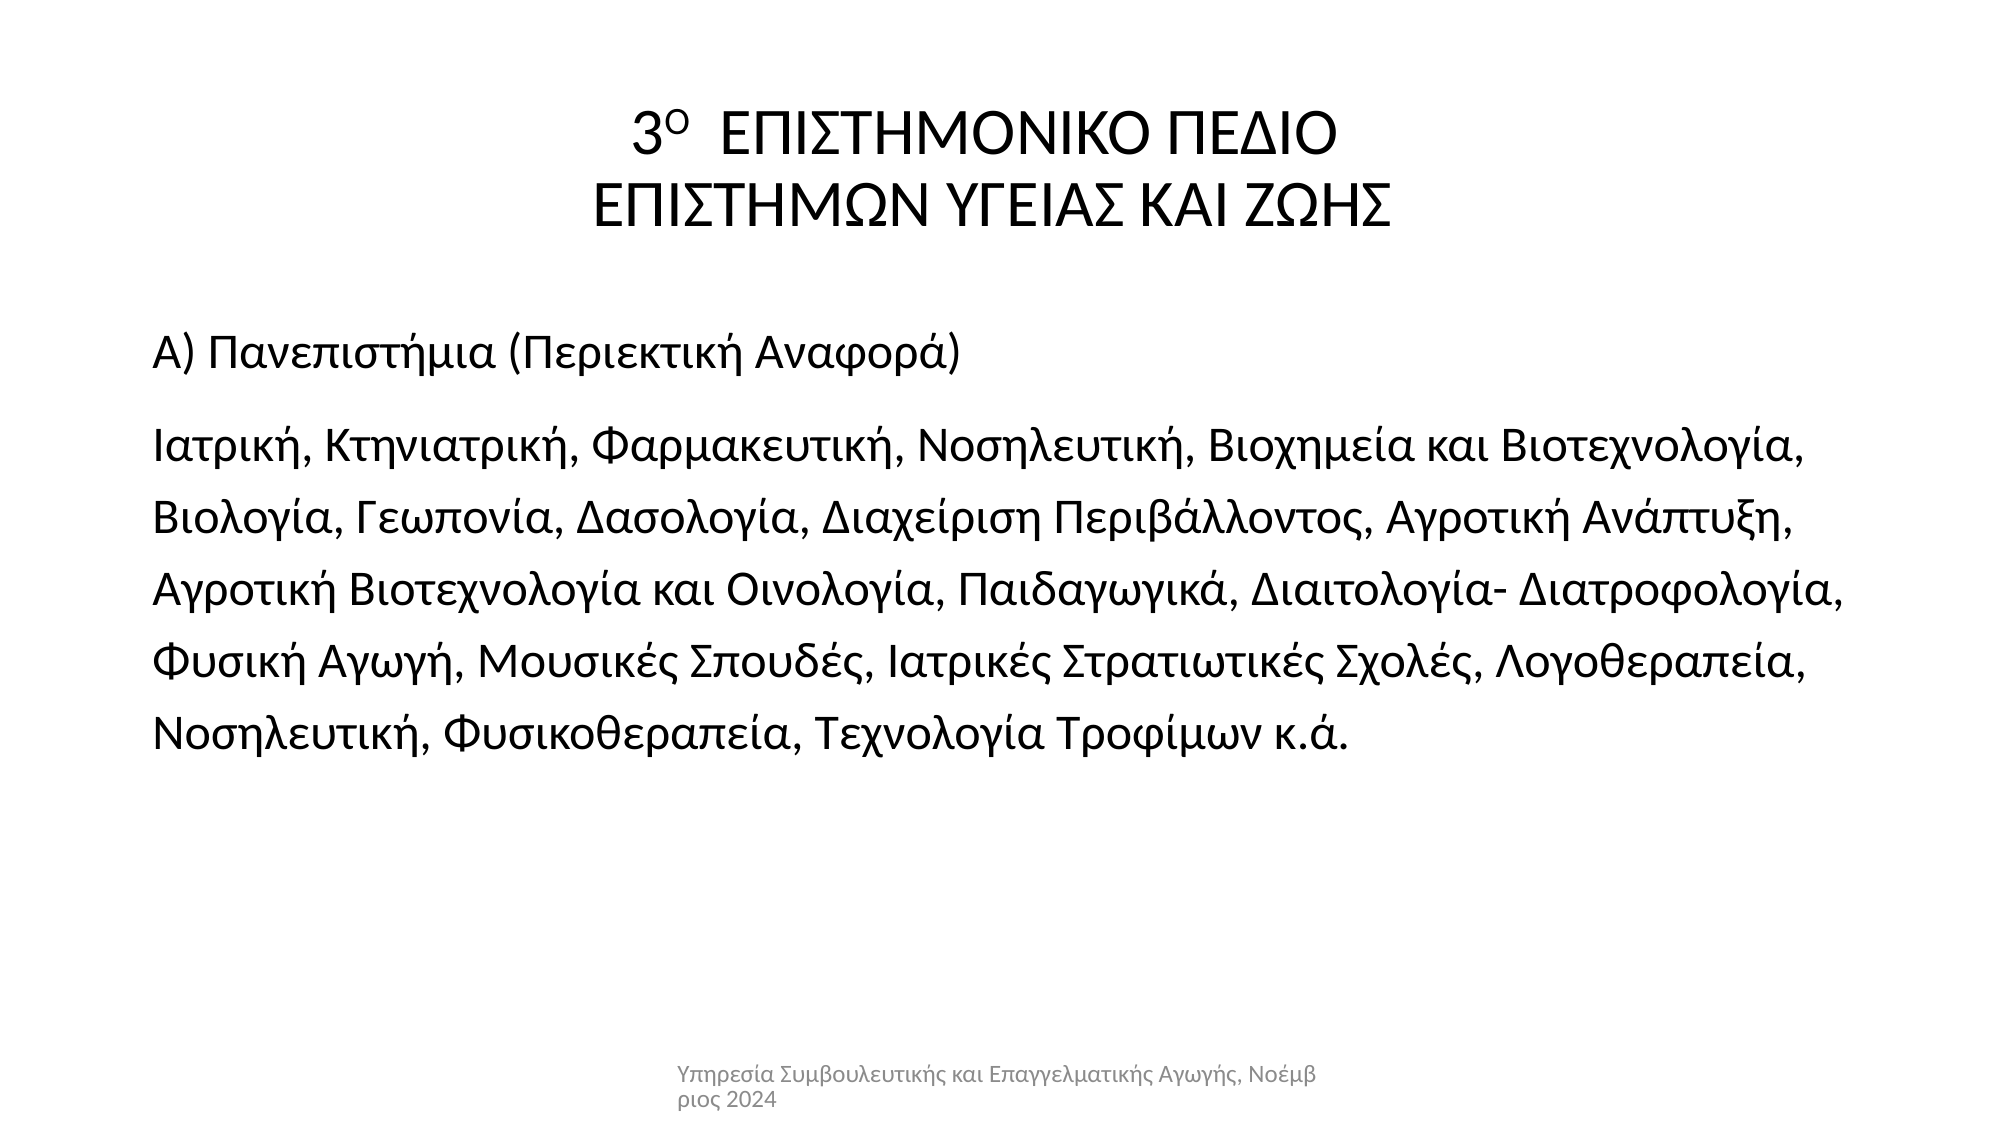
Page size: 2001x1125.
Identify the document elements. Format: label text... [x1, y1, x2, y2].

footer Υπηρεσία Συμβουλευτικής και Επαγγελματικής Αγωγής, Νοέμβριος 2024 [662, 1042, 1338, 1103]
list Α) Πανεπιστήμια (Περιεκτική Αναφορά) Ιατρική, Κτηνιατρική, Φαρμακευτική, Νοσηλευτική, Βιοχημεία και Βιοτεχνολογία, Βιολογία, Γεωπονία, Δασολογία, Διαχείριση Περιβάλλοντος, Αγροτική Ανάπτυξη, Αγροτική Βιοτεχνολογία και Οινολογία, Παιδαγωγικά, Διαιτολογία- Διατροφολογία, Φυσική Αγωγή, Μουσικές Σπουδές, Ιατρικές Στρατιωτικές Σχολές, Λογοθεραπεία, Νοσηλευτική, Φυσικοθεραπεία, Τεχνολογία Τροφίμων κ.ά. [137, 299, 1863, 1014]
title 3ο Επιστημονικο πεδιο επιστημων υγειασ και ζωησ [137, 59, 1863, 278]
